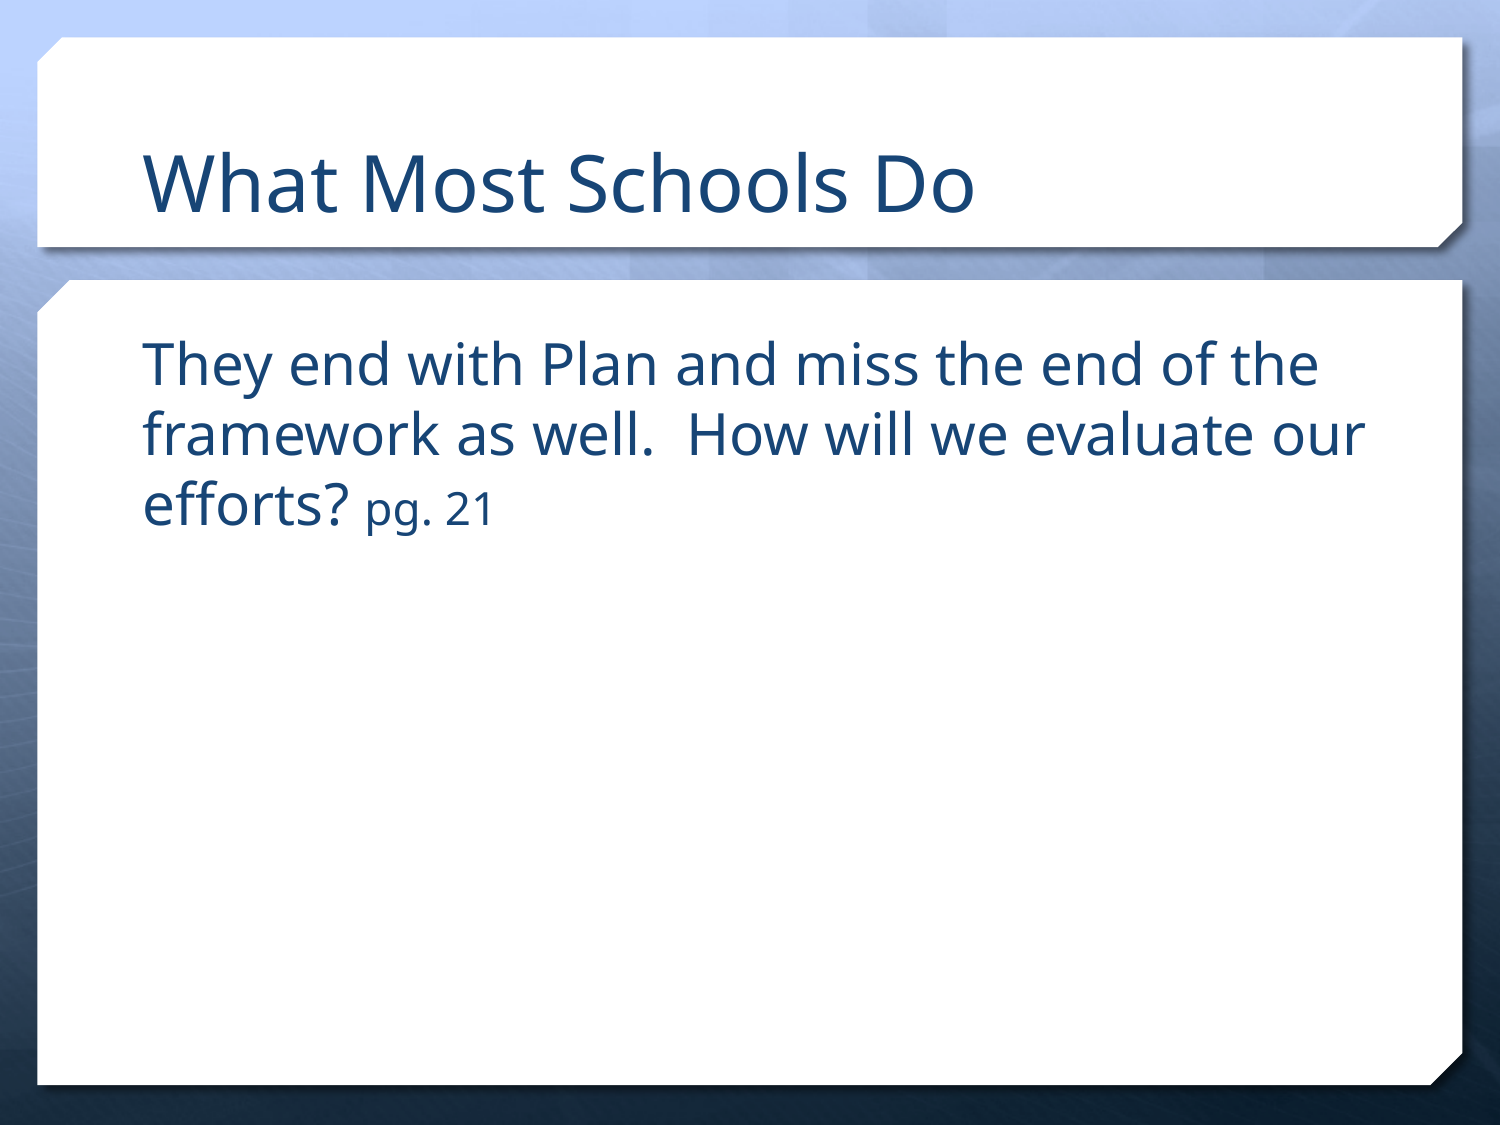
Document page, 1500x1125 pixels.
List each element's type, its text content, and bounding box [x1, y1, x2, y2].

title What Most Schools Do [127, 48, 1372, 236]
list They end with Plan and miss the end of the framework as well. How will we evaluate our efforts? pg. 21 [127, 319, 1400, 978]
